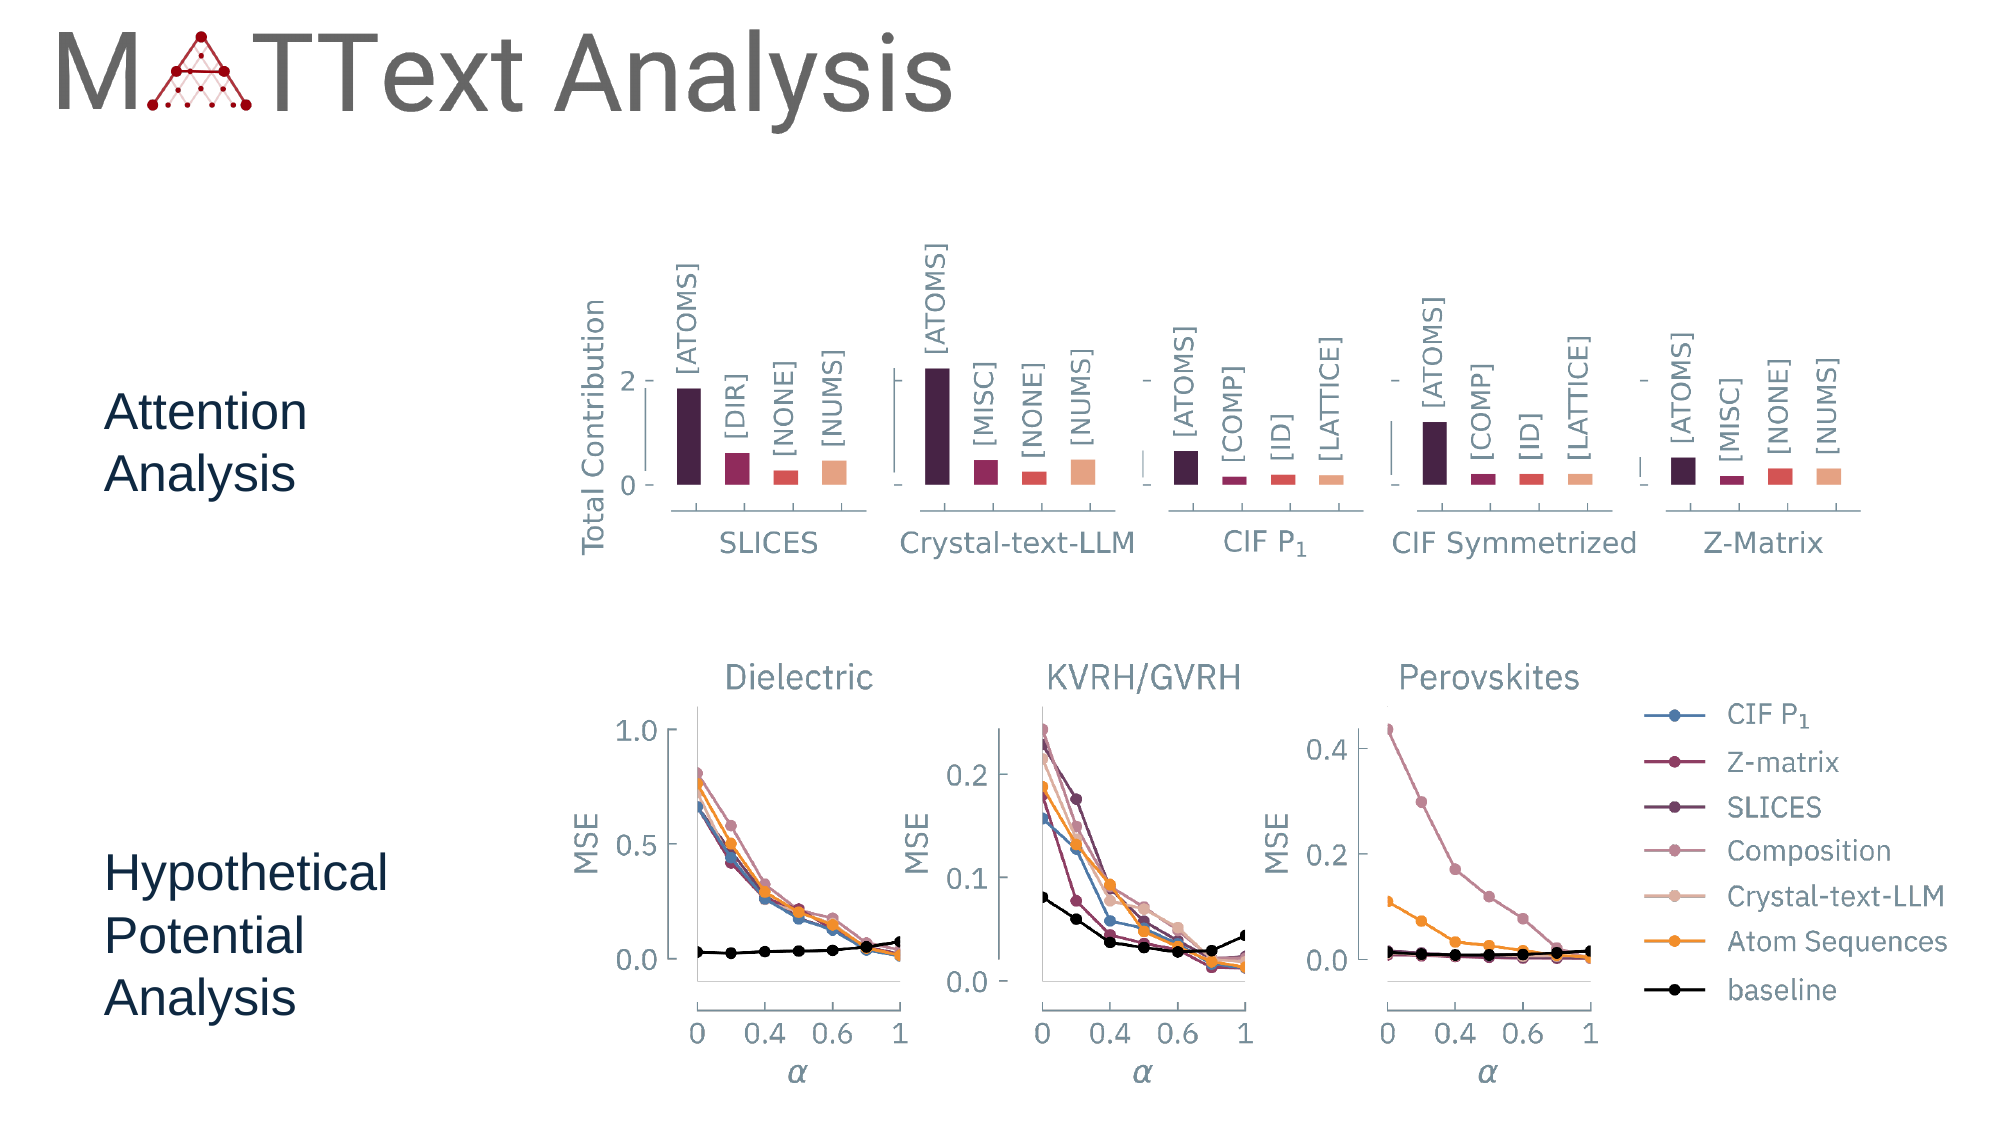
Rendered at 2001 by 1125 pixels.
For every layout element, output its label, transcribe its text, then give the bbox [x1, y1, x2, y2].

picture [561, 223, 1880, 580]
text_box Attention Analysis [83, 357, 483, 522]
picture [49, 15, 957, 141]
picture [535, 657, 1959, 1095]
text_box Hypothetical Potential Analysis [83, 818, 535, 1046]
